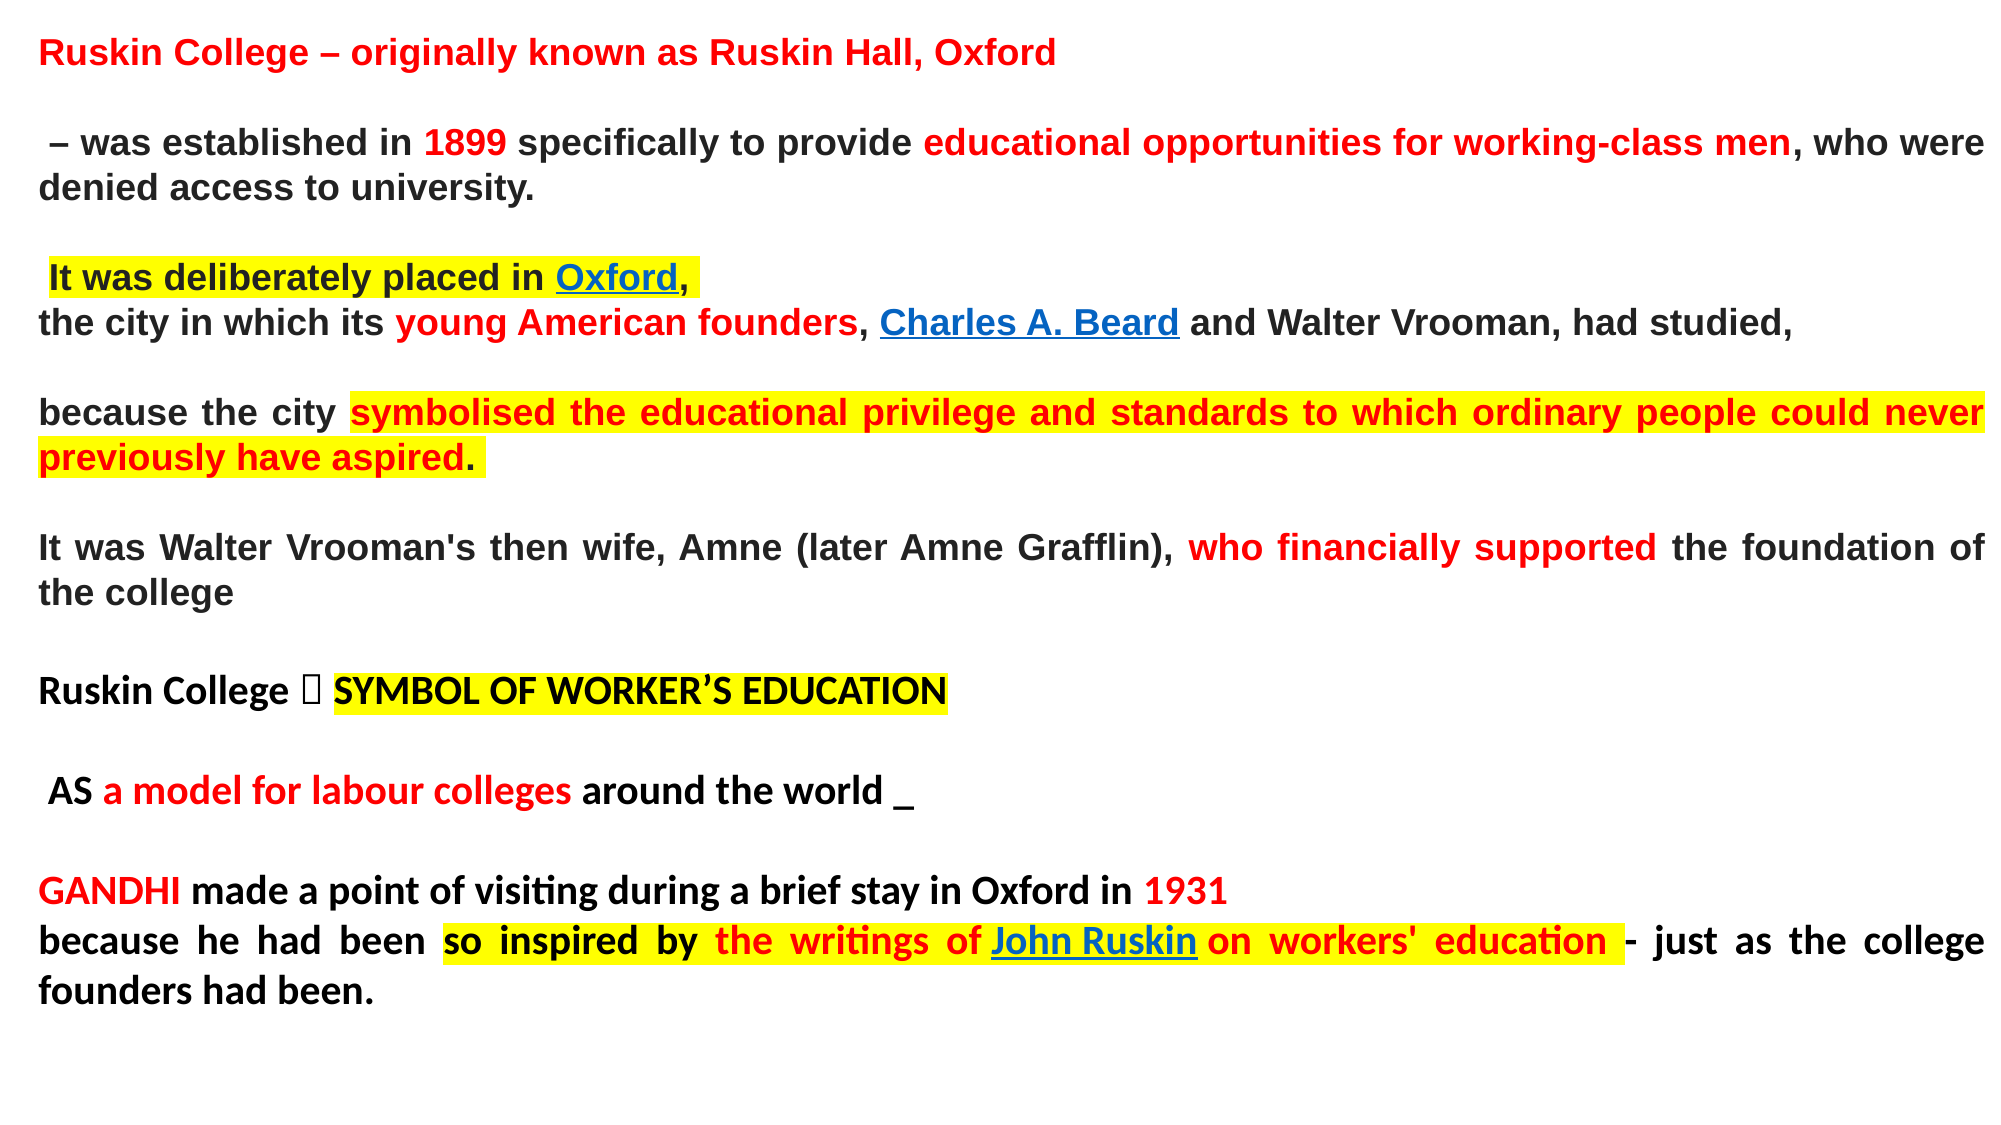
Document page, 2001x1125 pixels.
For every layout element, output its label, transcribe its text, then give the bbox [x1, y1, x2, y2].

text_box Ruskin College – originally known as Ruskin Hall, Oxford – was established in 1899 specifically to provide educational opportunities for working-class men, who were denied access to university. It was deliberately placed in Oxford, the city in which its young American founders, Charles A. Beard and Walter Vrooman, had studied, because the city symbolised the educational privilege and standards to which ordinary people could never previously have aspired. It was Walter Vrooman's then wife, Amne (later Amne Grafflin), who financially supported the foundation of the college Ruskin College  SYMBOL OF WORKER’S EDUCATION AS a model for labour colleges around the world _ GANDHI made a point of visiting during a brief stay in Oxford in 1931 because he had been so inspired by the writings of John Ruskin on workers' education - just as the college founders had been. [23, 20, 2000, 1021]
